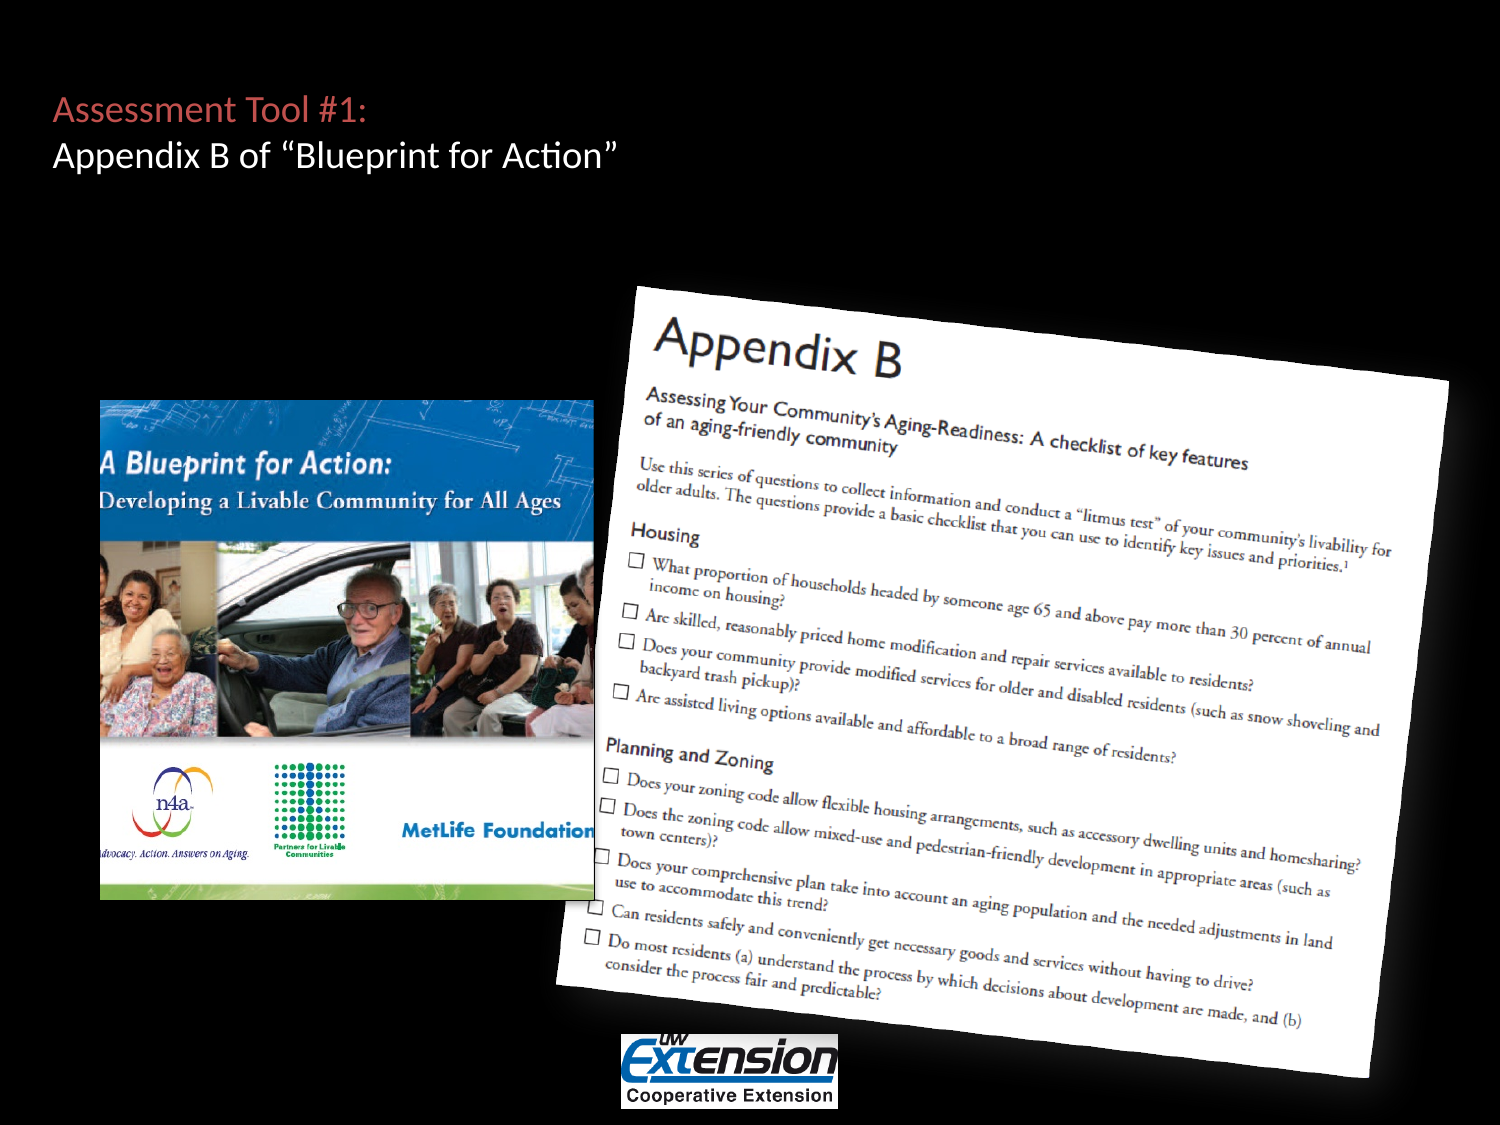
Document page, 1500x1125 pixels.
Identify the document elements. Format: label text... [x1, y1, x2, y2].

picture [556, 286, 1449, 1078]
title Assessment Tool #1: Appendix B of “Blueprint for Action” [37, 75, 1500, 185]
picture [621, 1034, 838, 1109]
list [99, 399, 594, 901]
